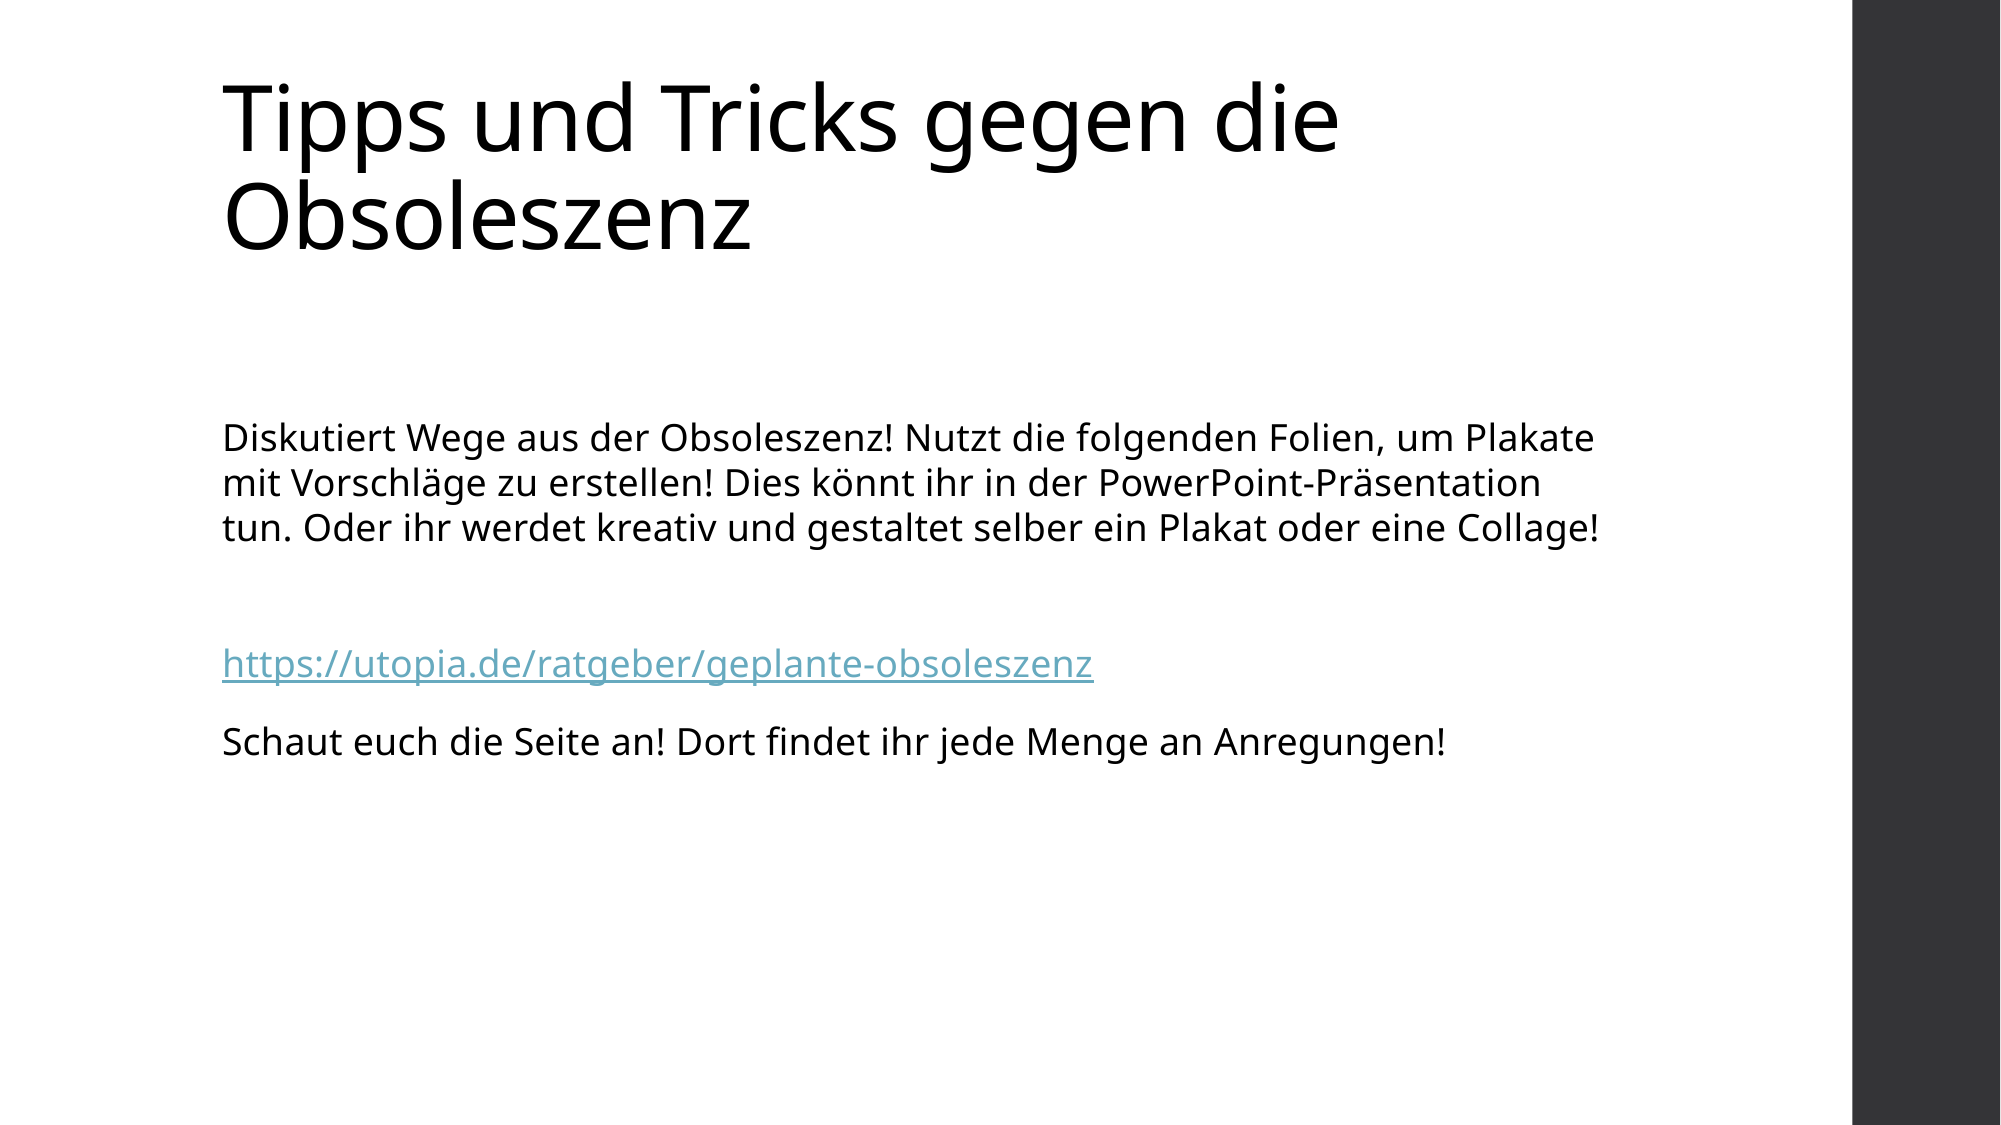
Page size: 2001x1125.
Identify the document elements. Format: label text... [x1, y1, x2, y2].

list Diskutiert Wege aus der Obsoleszenz! Nutzt die folgenden Folien, um Plakate mit Vorschläge zu erstellen! Dies könnt ihr in der PowerPoint-Präsentation tun. Oder ihr werdet kreativ und gestaltet selber ein Plakat oder eine Collage! https://utopia.de/ratgeber/geplante-obsoleszenz Schaut euch die Seite an! Dort findet ihr jede Menge an Anregungen! [206, 406, 1617, 1014]
title Tipps und Tricks gegen die Obsoleszenz [206, 60, 1797, 278]
